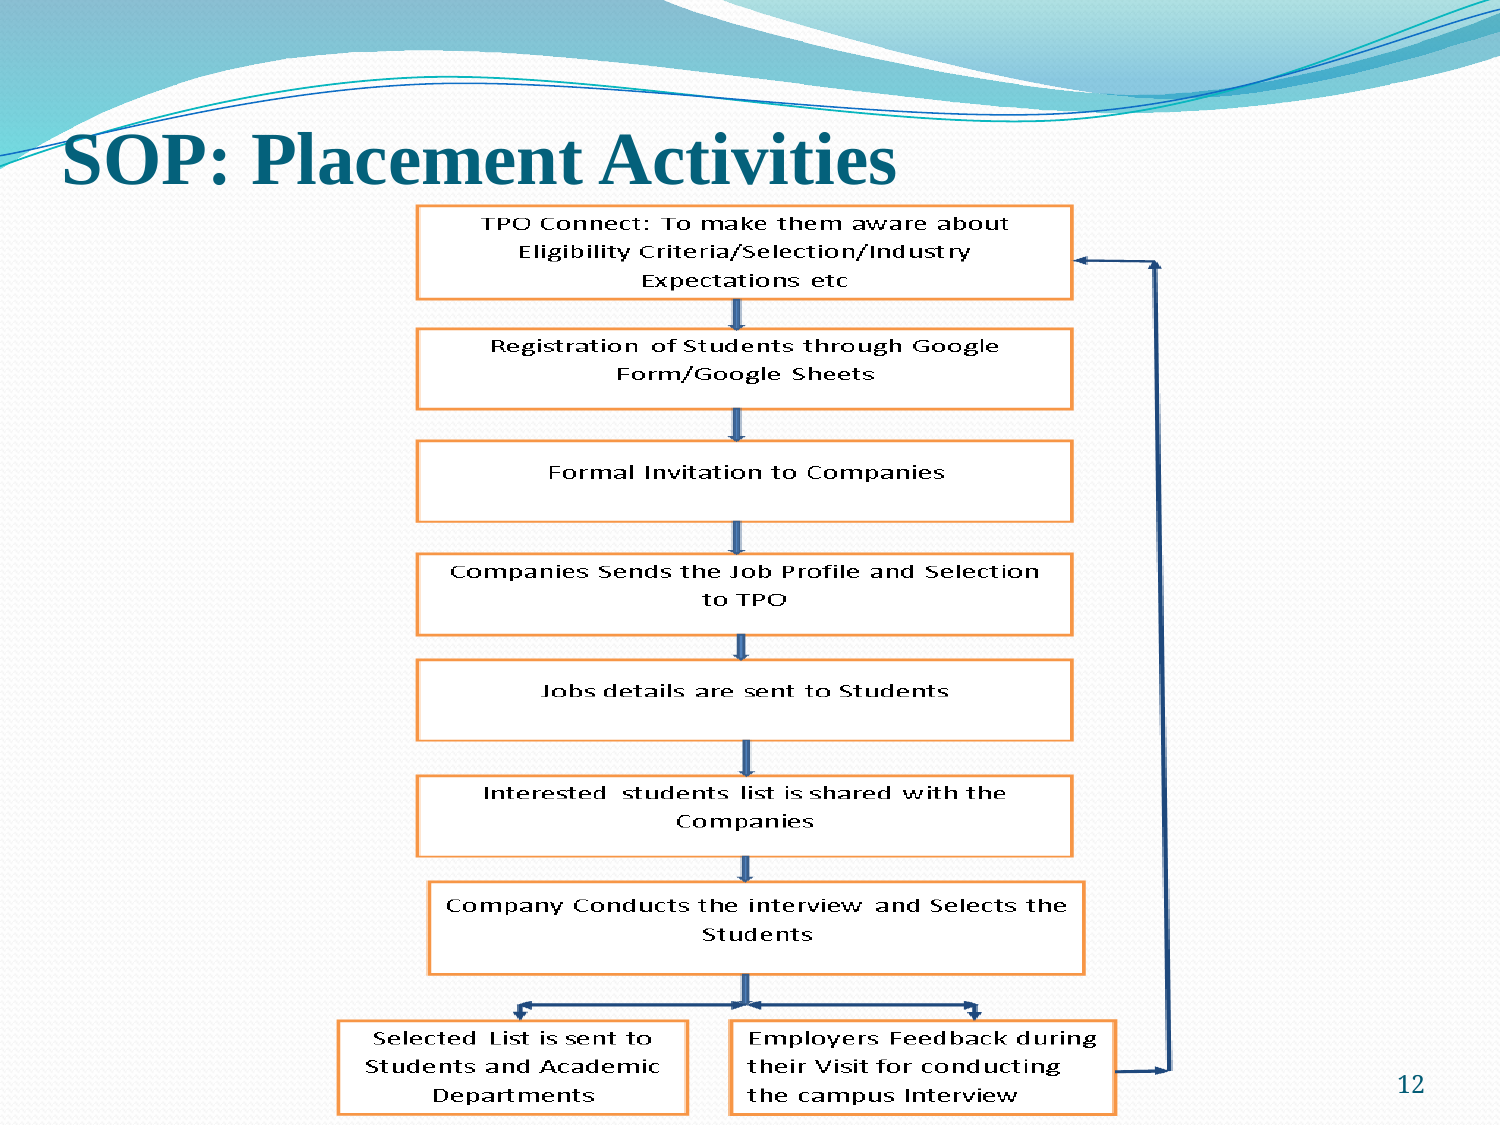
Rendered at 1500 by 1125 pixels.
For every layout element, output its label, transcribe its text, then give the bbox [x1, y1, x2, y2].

text_box SOP: Placement Activities [46, 102, 1471, 207]
slide_number 12 [1299, 1042, 1425, 1103]
picture [336, 204, 1176, 1118]
